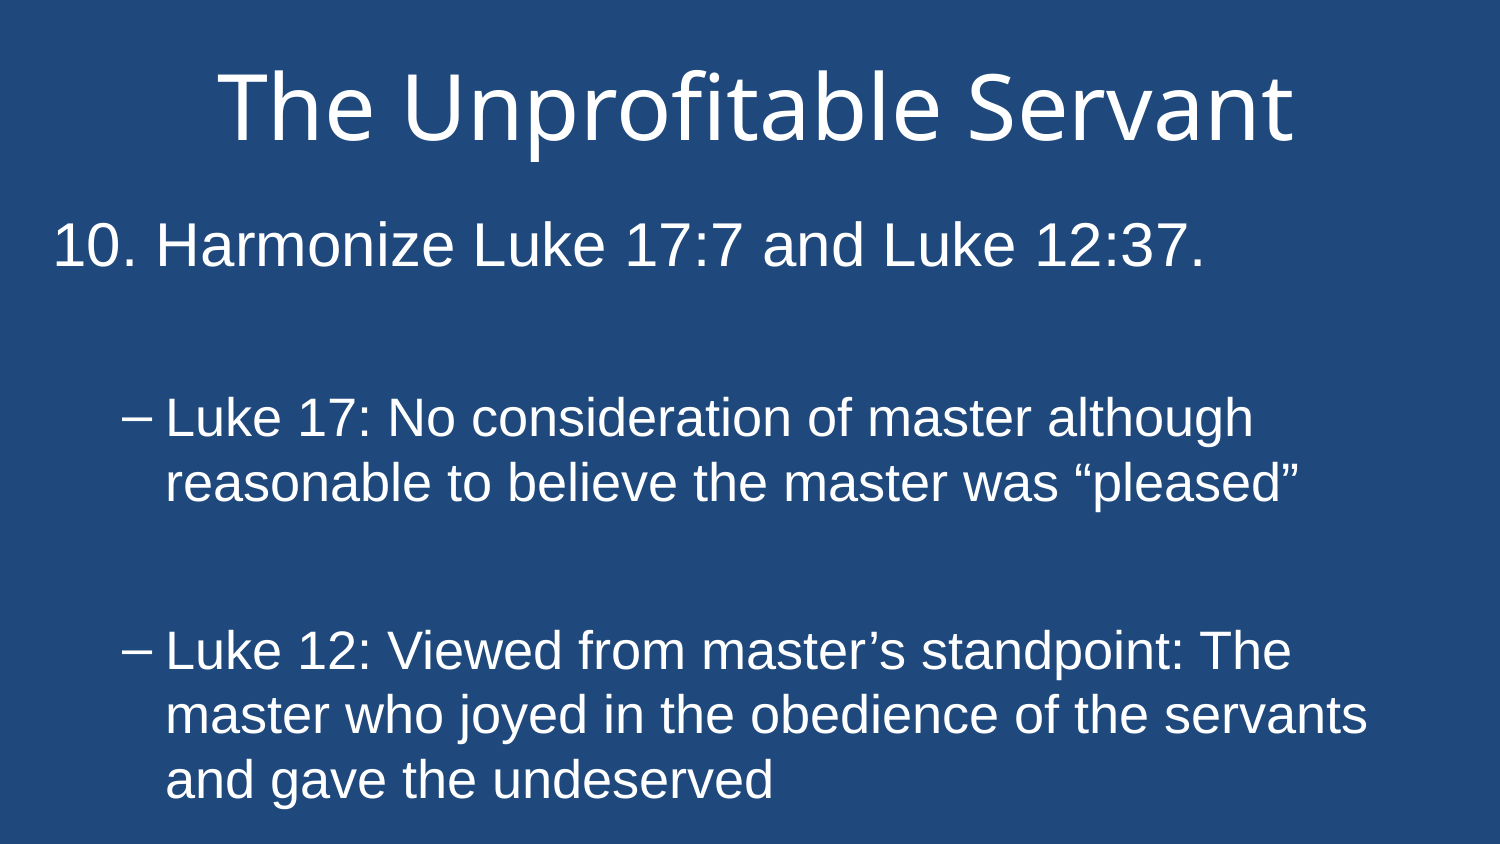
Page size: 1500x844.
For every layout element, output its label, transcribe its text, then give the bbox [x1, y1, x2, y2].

title The Unprofitable Servant [37, 33, 1475, 175]
list 10. Harmonize Luke 17:7 and Luke 12:37. Luke 17: No consideration of master although reasonable to believe the master was “pleased” Luke 12: Viewed from master’s standpoint: The master who joyed in the obedience of the servants and gave the undeserved [37, 196, 1475, 822]
